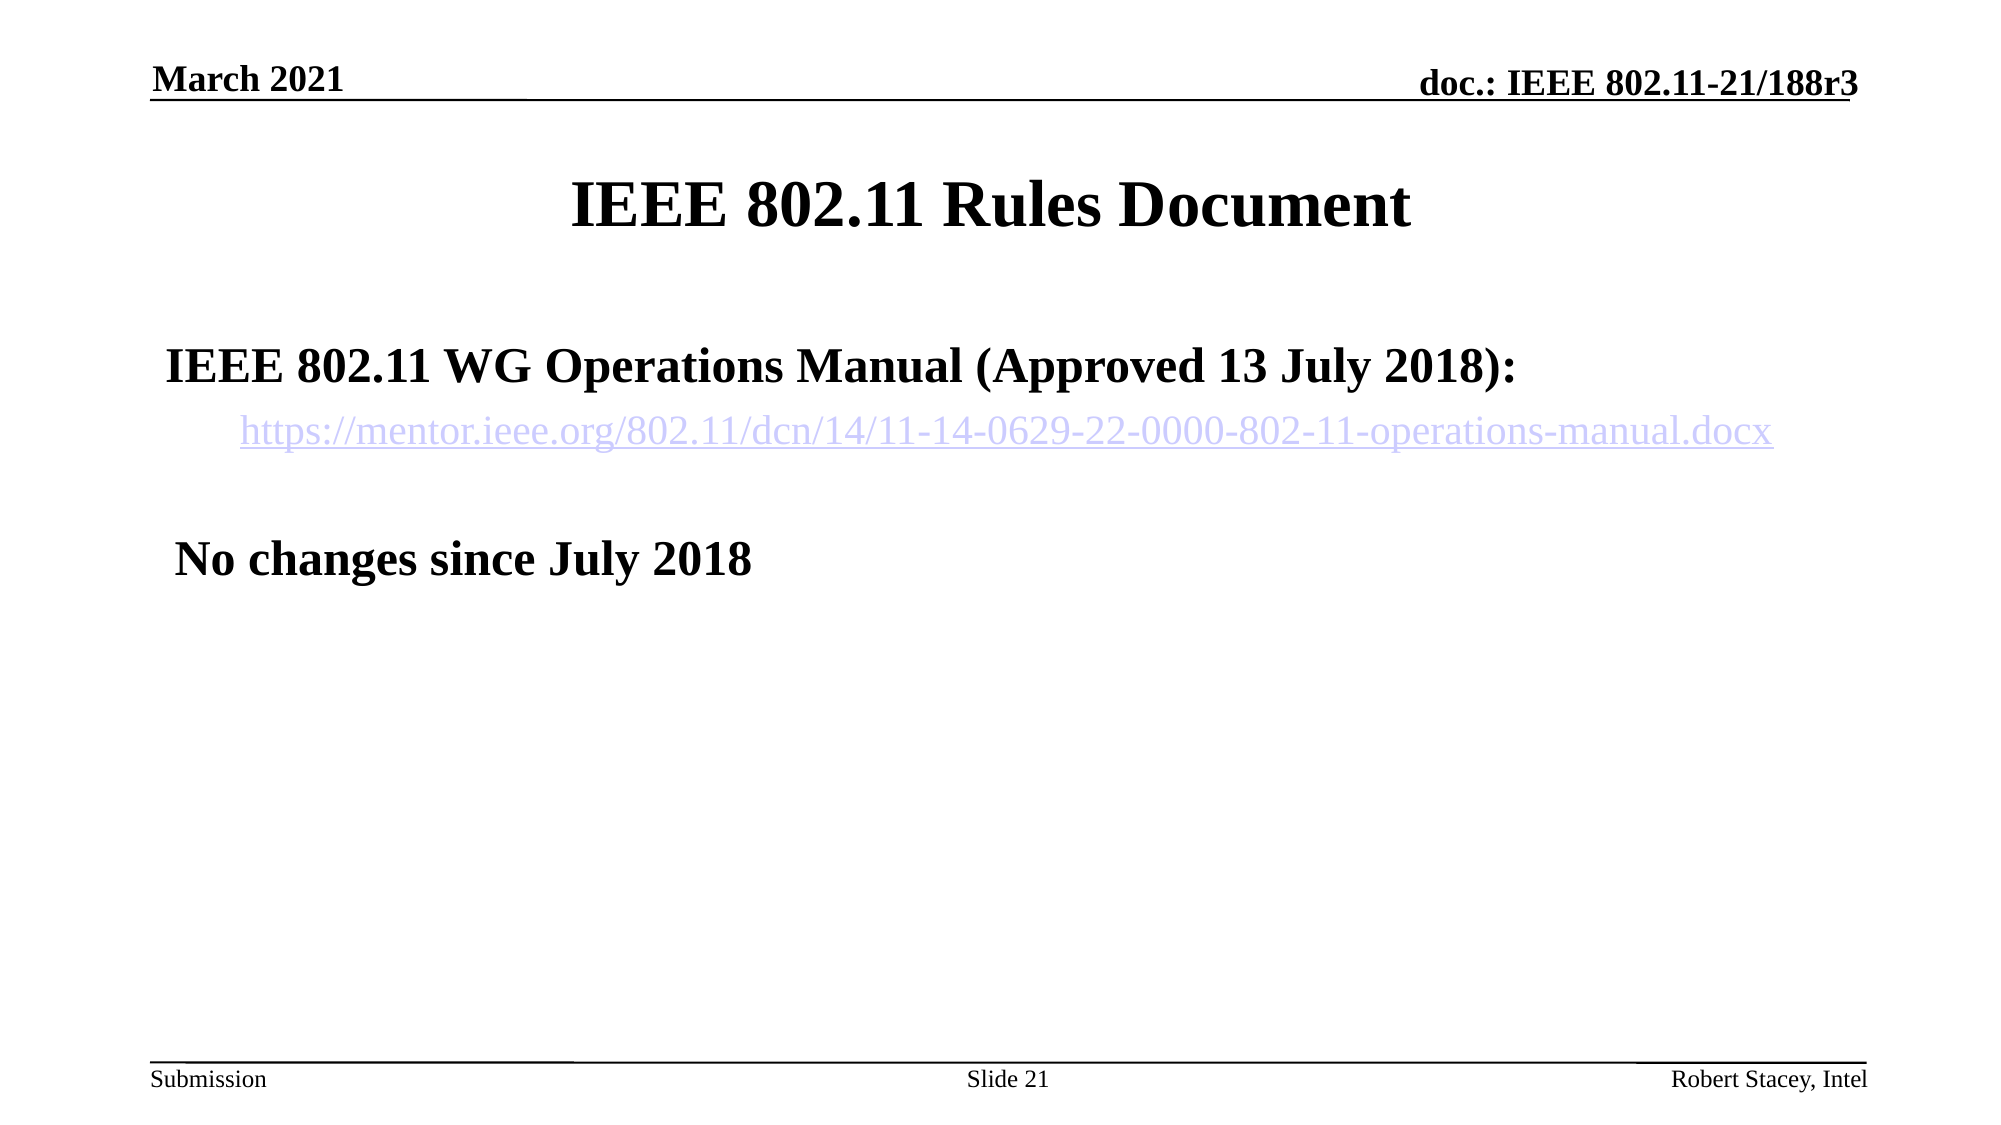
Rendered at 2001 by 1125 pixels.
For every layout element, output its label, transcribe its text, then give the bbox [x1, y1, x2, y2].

footer Robert Stacey, Intel [1171, 1061, 1869, 1093]
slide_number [152, 54, 563, 100]
list IEEE 802.11 WG Operations Manual (Approved 13 July 2018): https://mentor.ieee.org/802.11/dcn/14/11-14-0629-22-0000-802-11-operations-manual.docx No changes since July 2018 [149, 324, 1850, 1000]
slide_number Slide 21 [950, 1061, 1067, 1123]
title IEEE 802.11 Rules Document [149, 112, 1850, 288]
